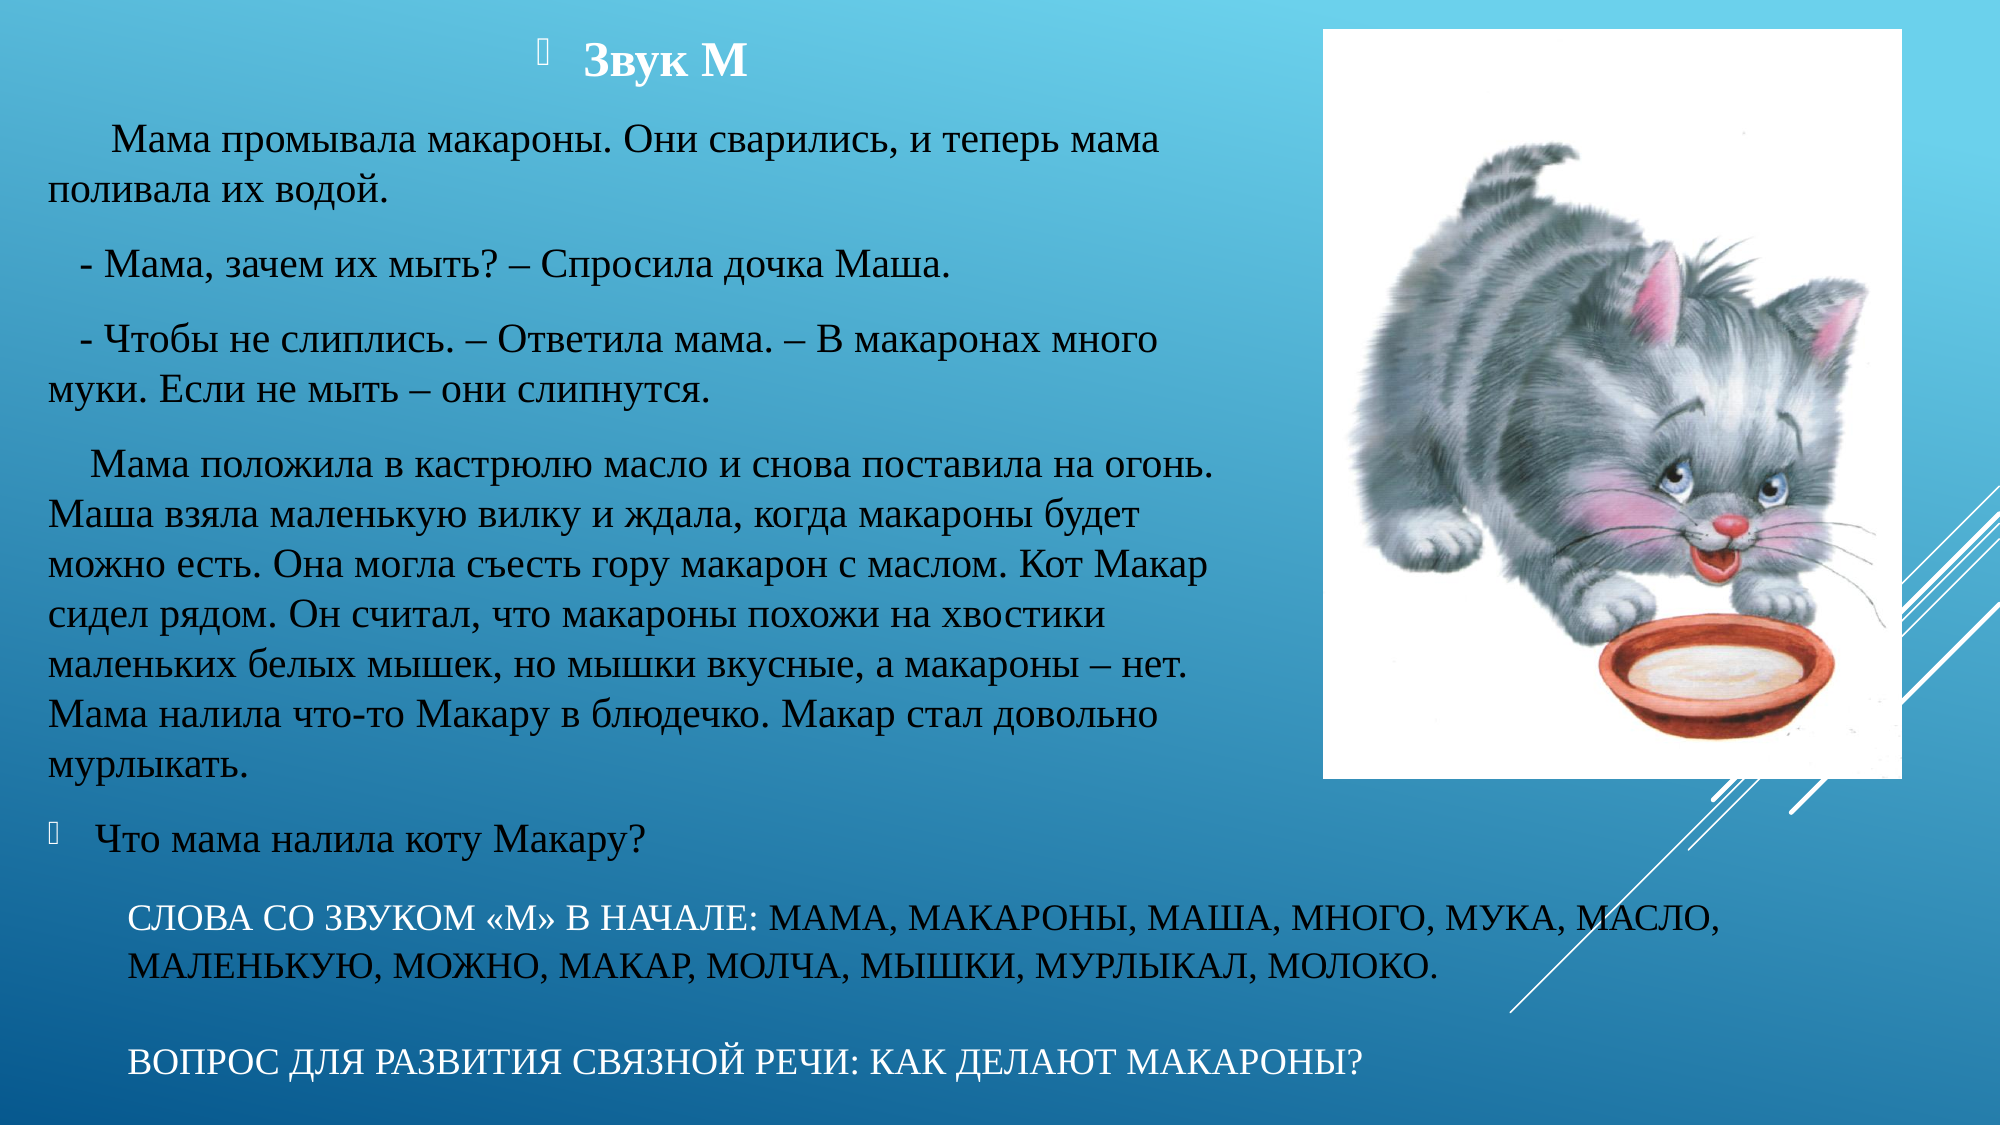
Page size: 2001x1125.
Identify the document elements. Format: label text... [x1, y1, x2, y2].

title Слова со звуком «М» в начале: мама, макароны, Маша, много, мука, масло, маленькую, можно, Макар, молча, мышки, мурлыкал, молоко. Вопрос для развития связной речи: Как делают макароны? [112, 876, 1869, 1096]
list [1323, 29, 1902, 779]
list Звук М Мама промывала макароны. Они сварились, и теперь мама поливала их водой. - Мама, зачем их мыть? – Спросила дочка Маша. - Чтобы не слиплись. – Ответила мама. – В макаронах много муки. Если не мыть – они слипнутся. Мама положила в кастрюлю масло и снова поставила на огонь. Маша взяла маленькую вилку и ждала, когда макароны будет можно есть. Она могла съесть гору макарон с маслом. Кот Макар сидел рядом. Он считал, что макароны похожи на хвостики маленьких белых мышек, но мышки вкусные, а макароны – нет. Мама налила что-то Макару в блюдечко. Макар стал довольно мурлыкать. Что мама налила коту Макару? [32, 29, 1252, 858]
